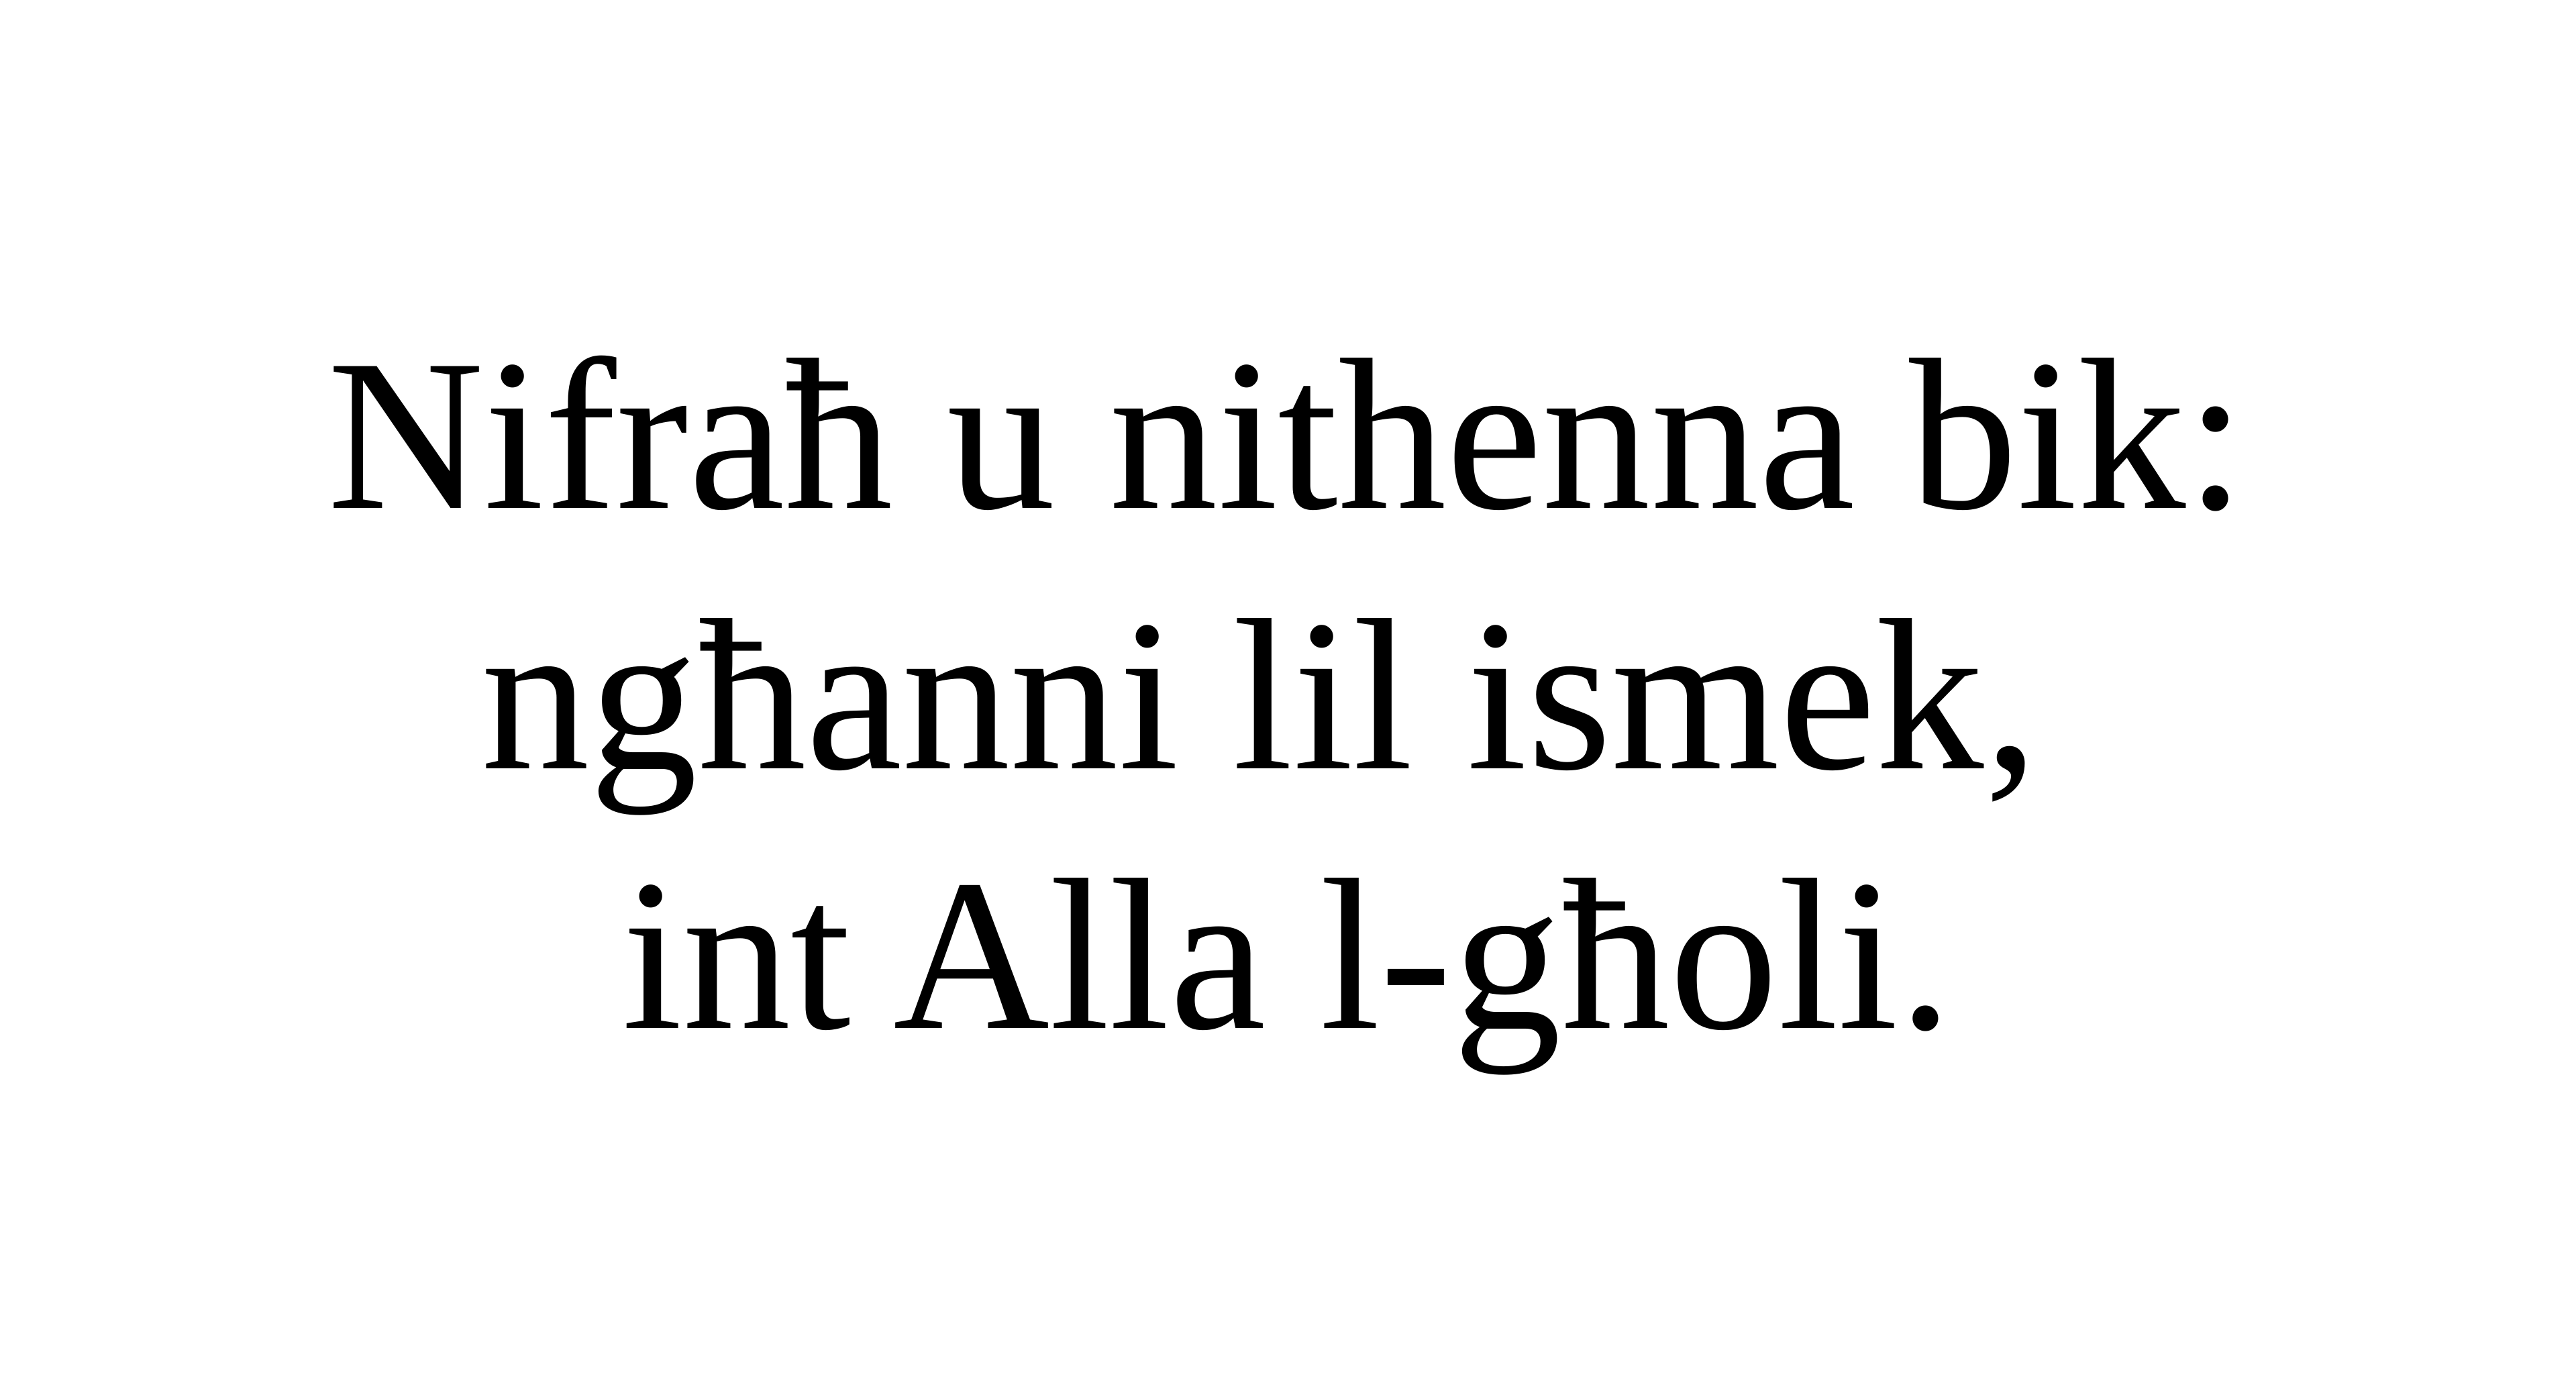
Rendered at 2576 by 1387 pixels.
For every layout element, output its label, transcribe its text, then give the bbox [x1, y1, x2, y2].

text_box Nifraħ u nithenna bik: ngħanni lil ismek, int Alla l-għoli. [0, 291, 2576, 1096]
